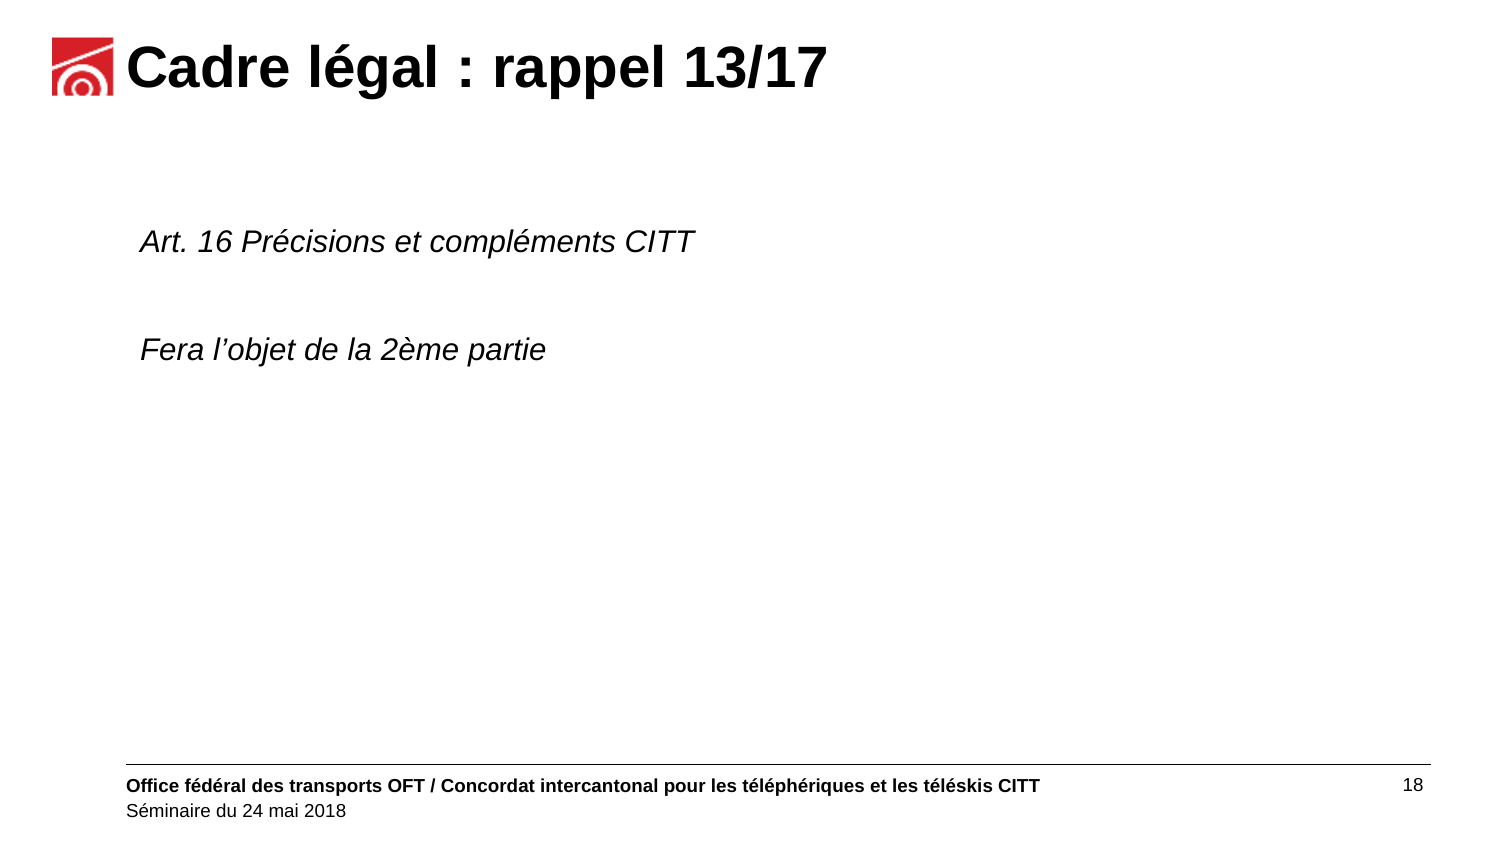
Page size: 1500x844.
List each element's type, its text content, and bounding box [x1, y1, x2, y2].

list Art. 16 Précisions et compléments CITT Fera l’objet de la 2ème partie [125, 196, 1431, 740]
picture [51, 37, 114, 97]
title Cadre légal : rappel 13/17 [126, 28, 1431, 182]
